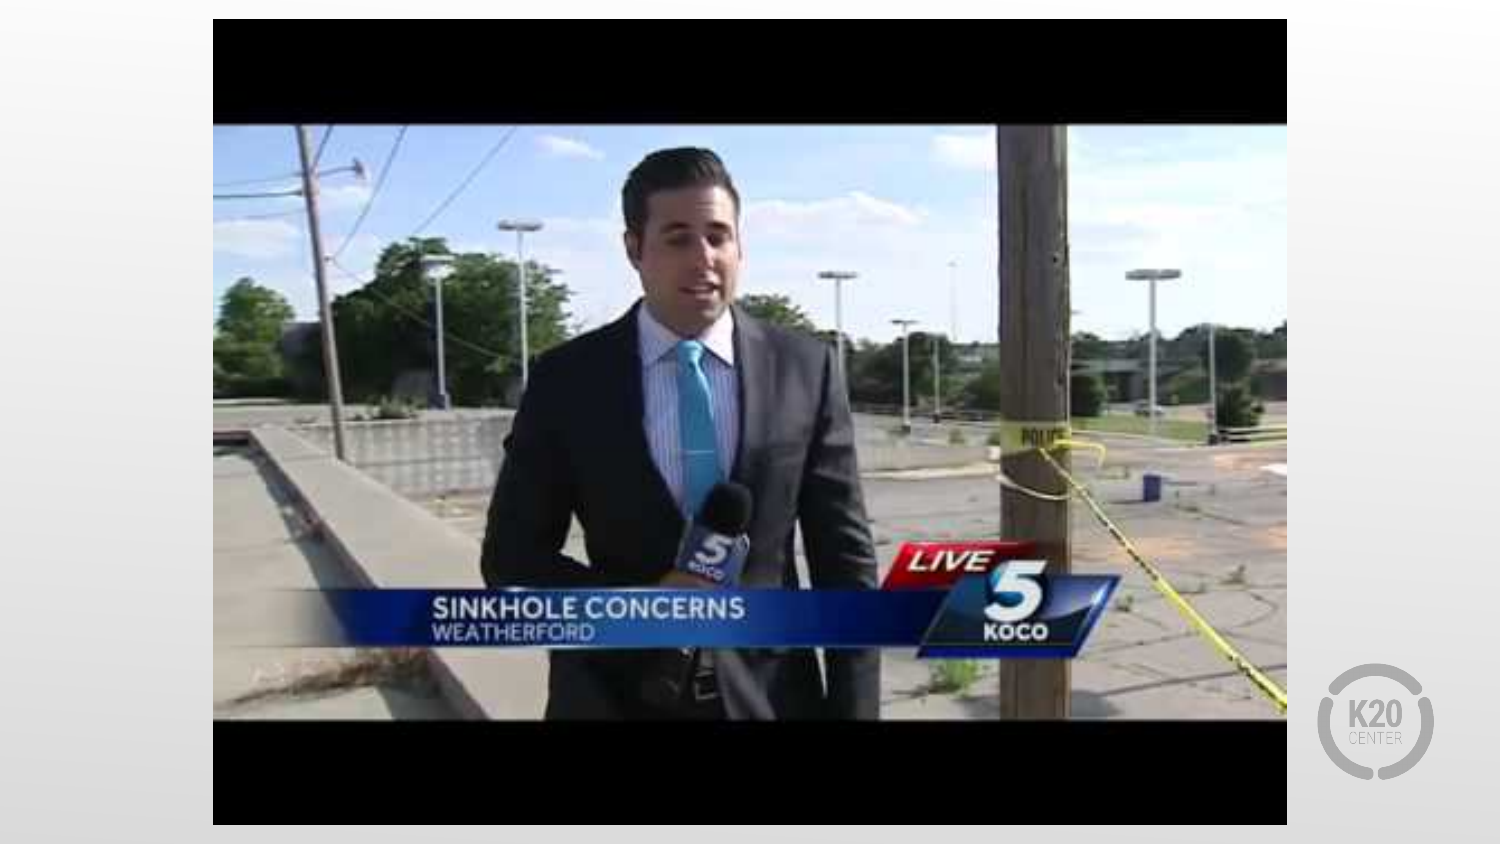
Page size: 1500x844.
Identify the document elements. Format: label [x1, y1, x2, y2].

picture [212, 18, 1288, 825]
